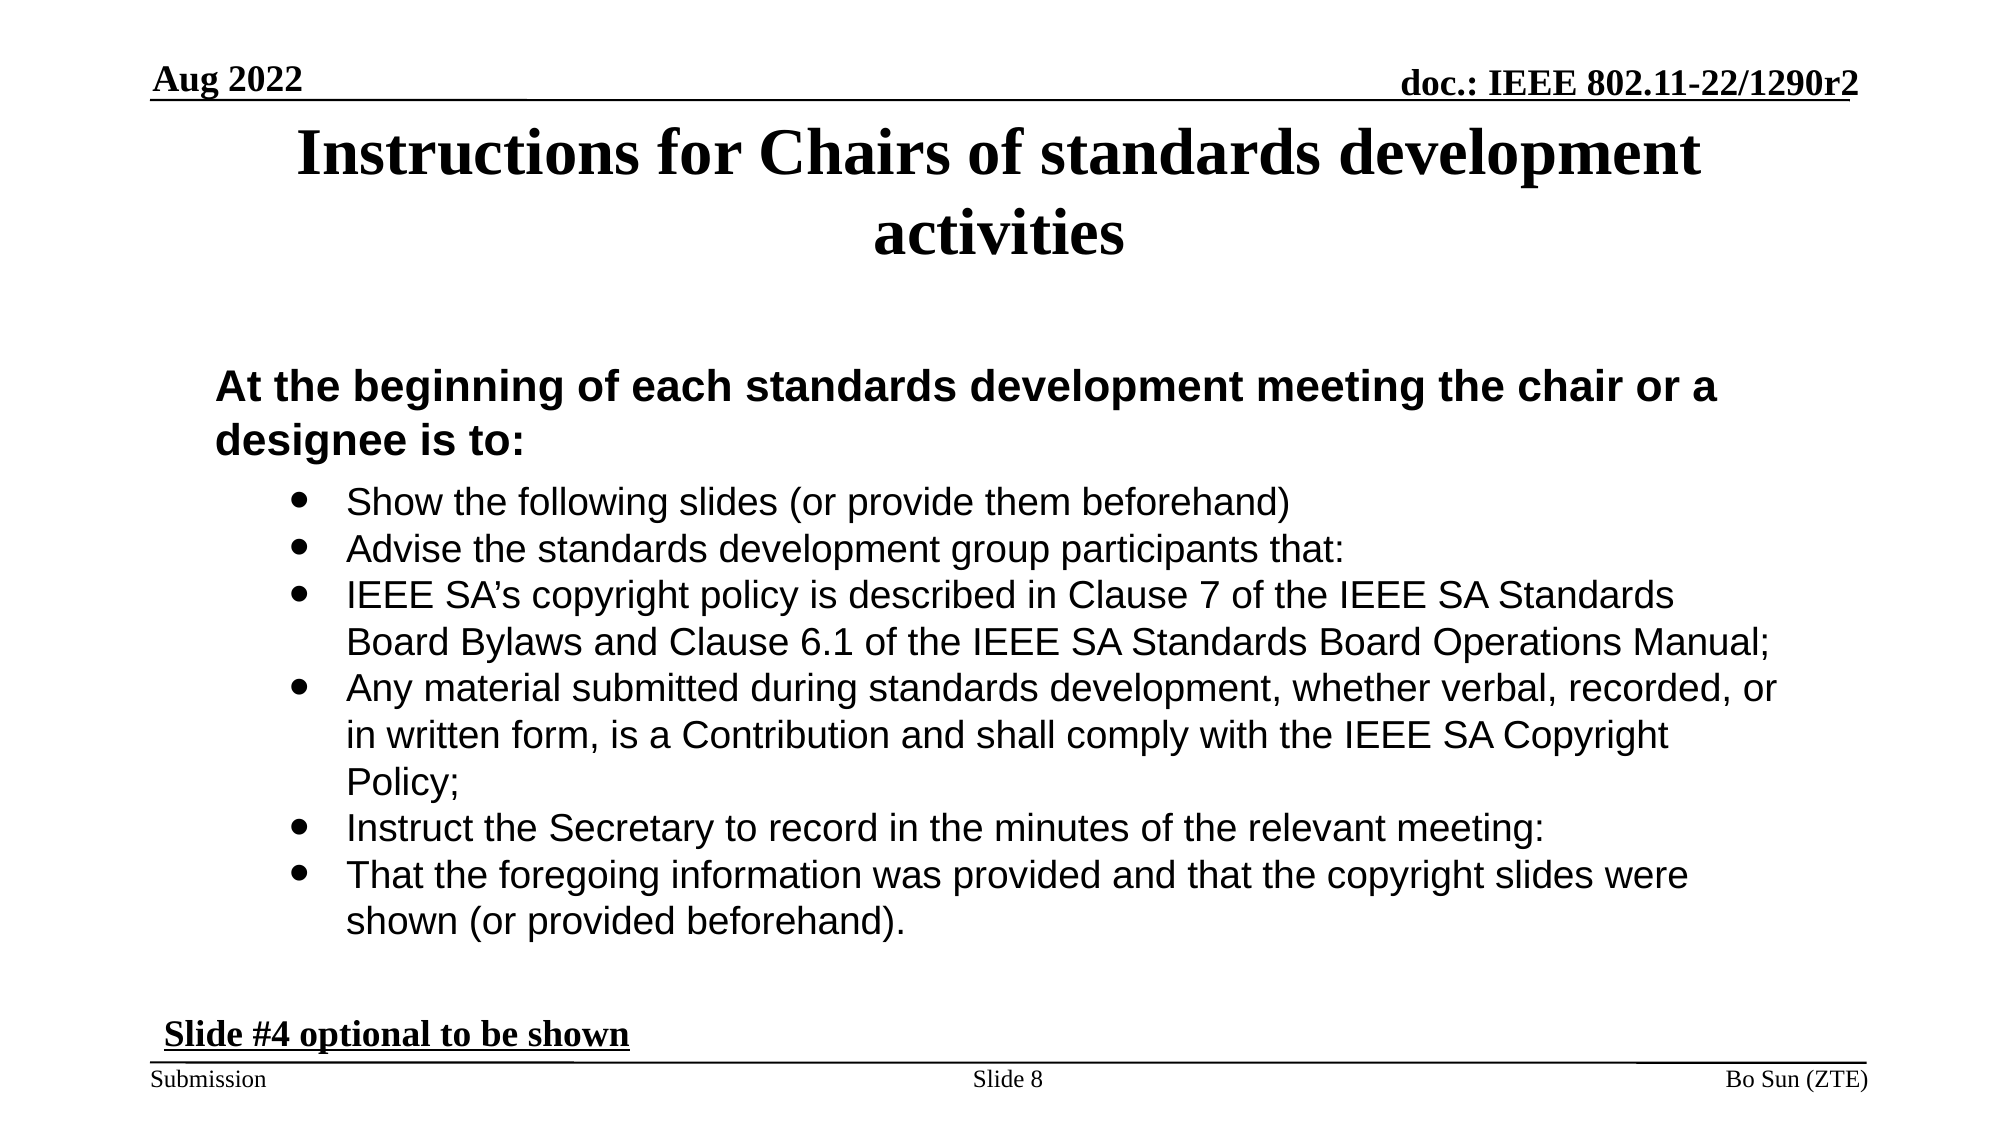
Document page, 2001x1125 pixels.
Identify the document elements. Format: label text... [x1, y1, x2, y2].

text_box Slide #4 optional to be shown [149, 1002, 646, 1062]
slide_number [152, 54, 563, 100]
footer Bo Sun (ZTE) [1171, 1061, 1869, 1093]
text_box At the beginning of each standards development meeting the chair or a designee is to: Show the following slides (or provide them beforehand) Advise the standards development group participants that: IEEE SA’s copyright policy is described in Clause 7 of the IEEE SA Standards Board Bylaws and Clause 6.1 of the IEEE SA Standards Board Operations Manual; Any material submitted during standards development, whether verbal, recorded, or in written form, is a Contribution and shall comply with the IEEE SA Copyright Policy; Instruct the Secretary to record in the minutes of the relevant meeting: That the foregoing information was provided and that the copyright slides were shown (or provided beforehand). [200, 350, 1800, 913]
text_box Instructions for Chairs of standards development activities [187, 100, 1813, 276]
slide_number Slide 8 [949, 1061, 1067, 1123]
